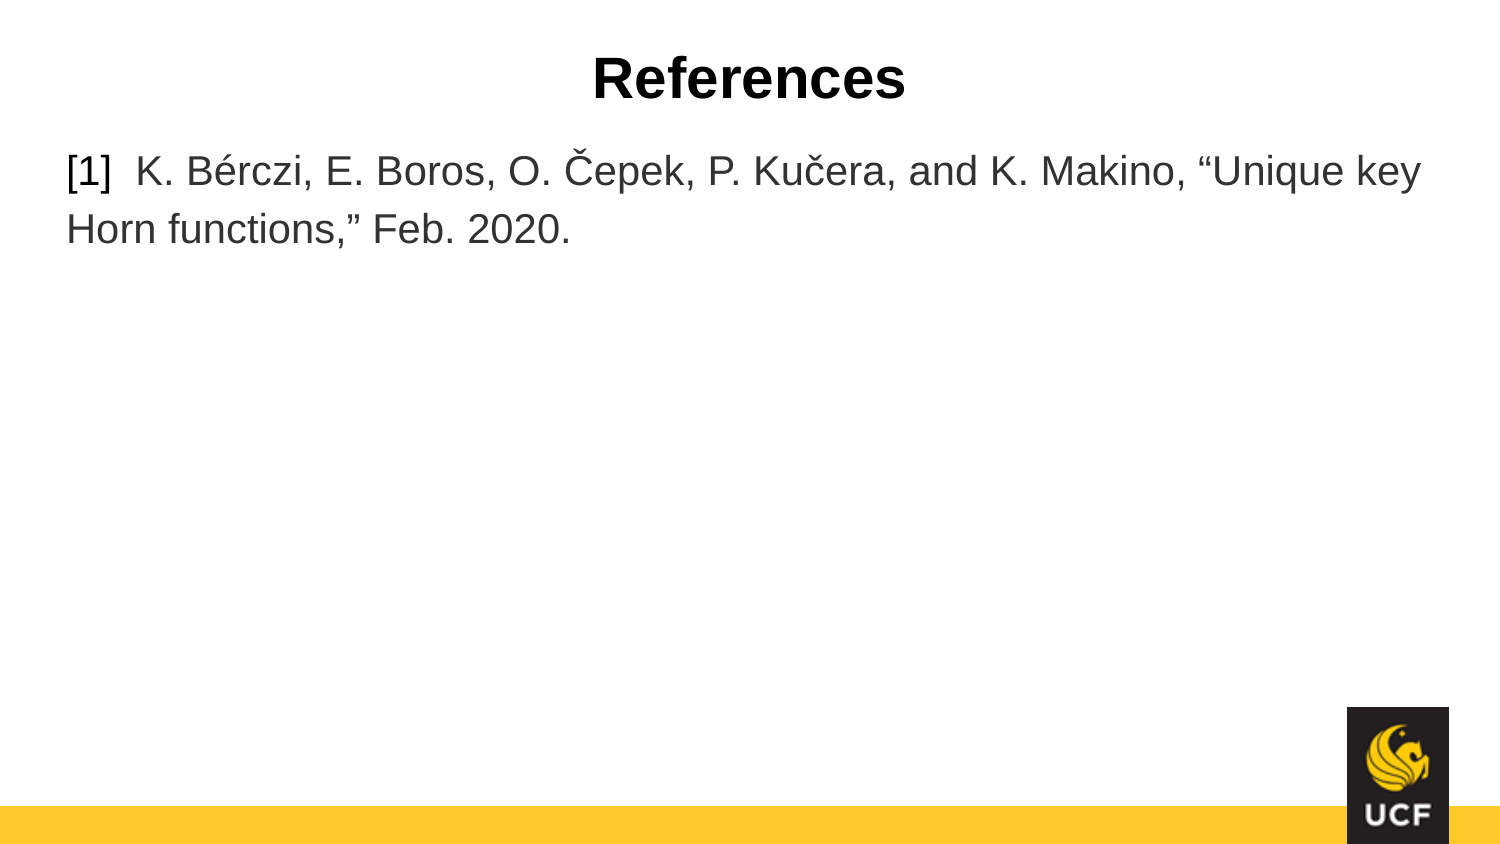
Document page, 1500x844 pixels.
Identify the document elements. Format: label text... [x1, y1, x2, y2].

list [1] K. Bérczi, E. Boros, O. Čepek, P. Kučera, and K. Makino, “Unique key Horn functions,” Feb. 2020. [51, 121, 1449, 723]
title References [51, 25, 1449, 120]
picture [0, 706, 1500, 844]
